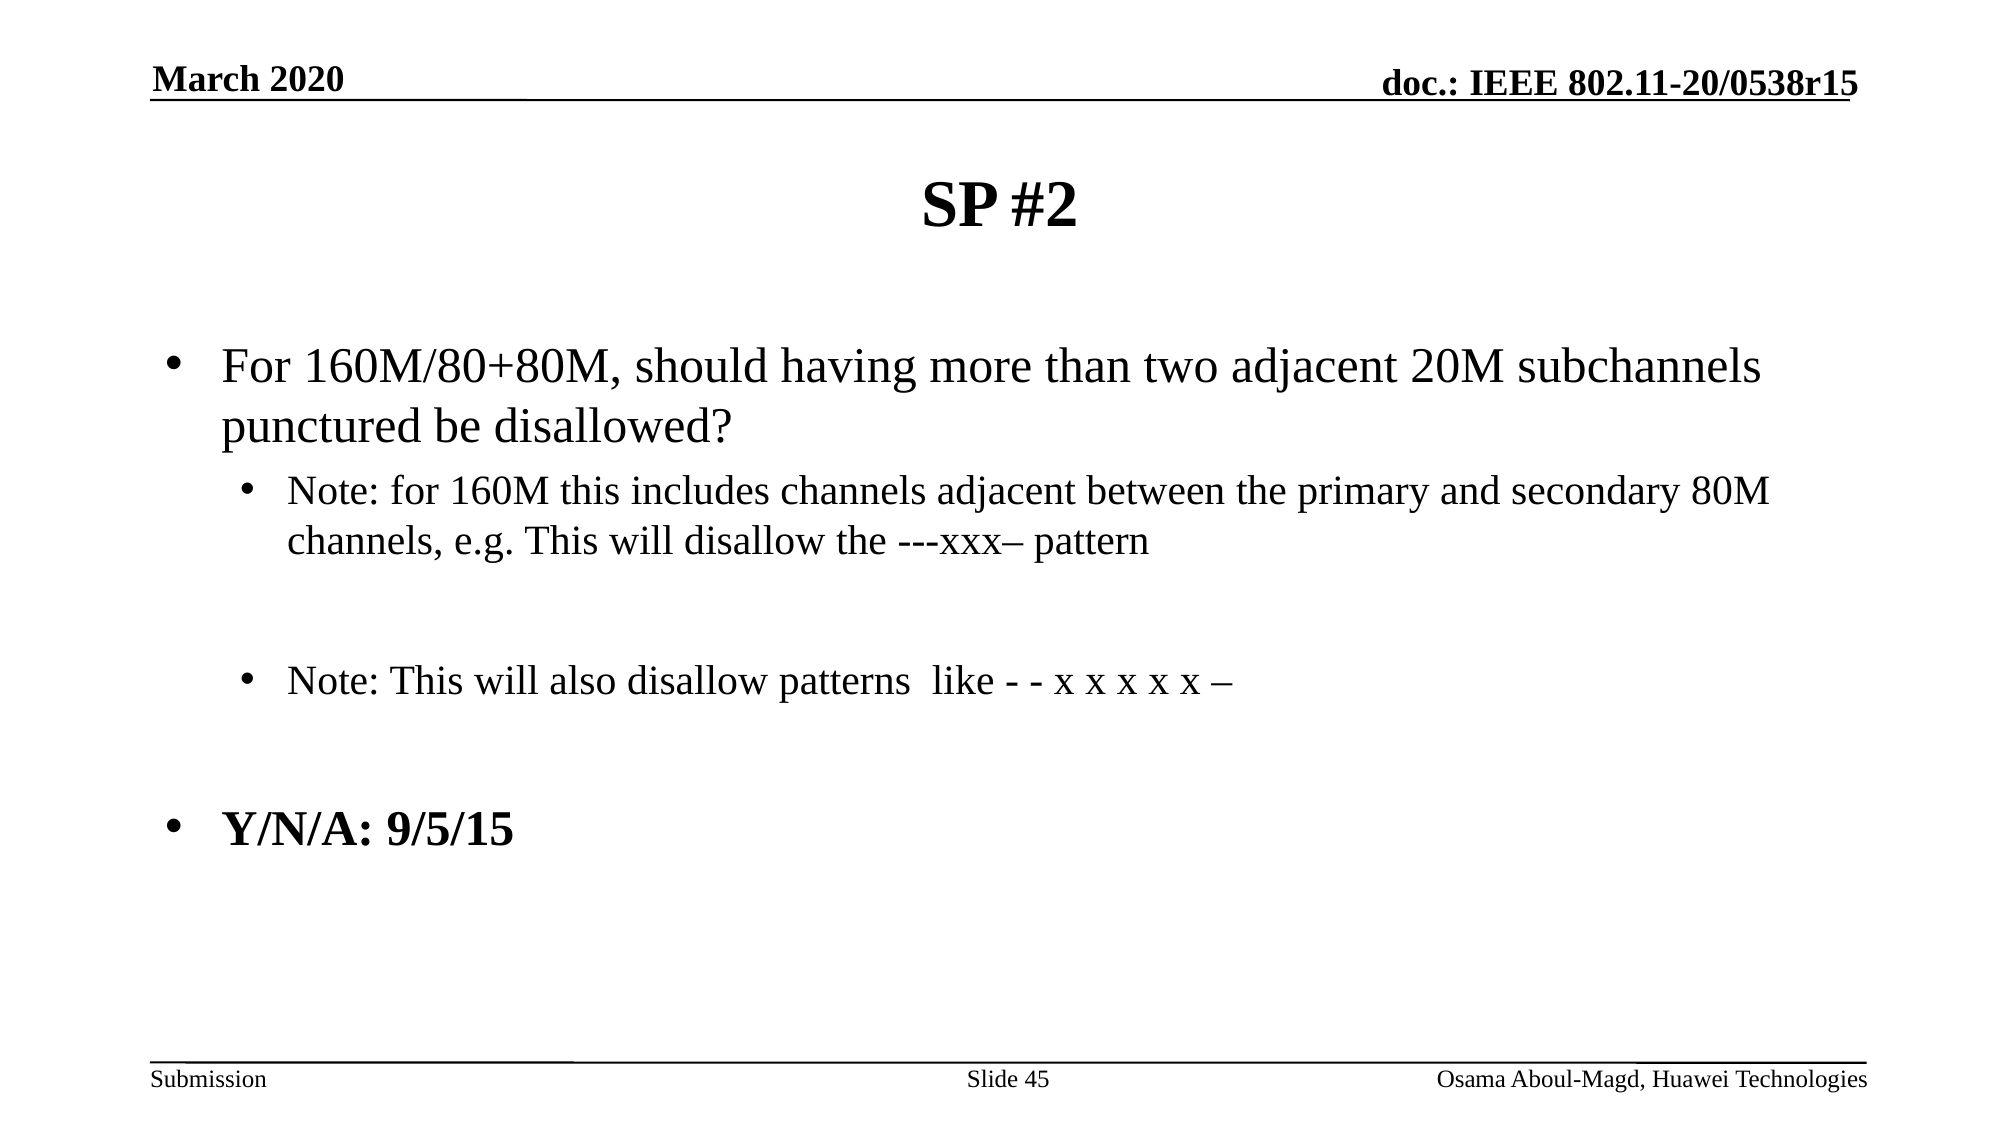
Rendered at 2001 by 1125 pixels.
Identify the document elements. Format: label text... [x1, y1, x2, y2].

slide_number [152, 54, 563, 100]
list For 160M/80+80M, should having more than two adjacent 20M subchannels punctured be disallowed? Note: for 160M this includes channels adjacent between the primary and secondary 80M channels, e.g. This will disallow the ---xxx– pattern Note: This will also disallow patterns like - - x x x x x – Y/N/A: 9/5/15 [149, 324, 1850, 1000]
slide_number Slide 45 [950, 1061, 1067, 1123]
title SP #2 [149, 112, 1850, 288]
footer Osama Aboul-Magd, Huawei Technologies [1171, 1061, 1869, 1093]
